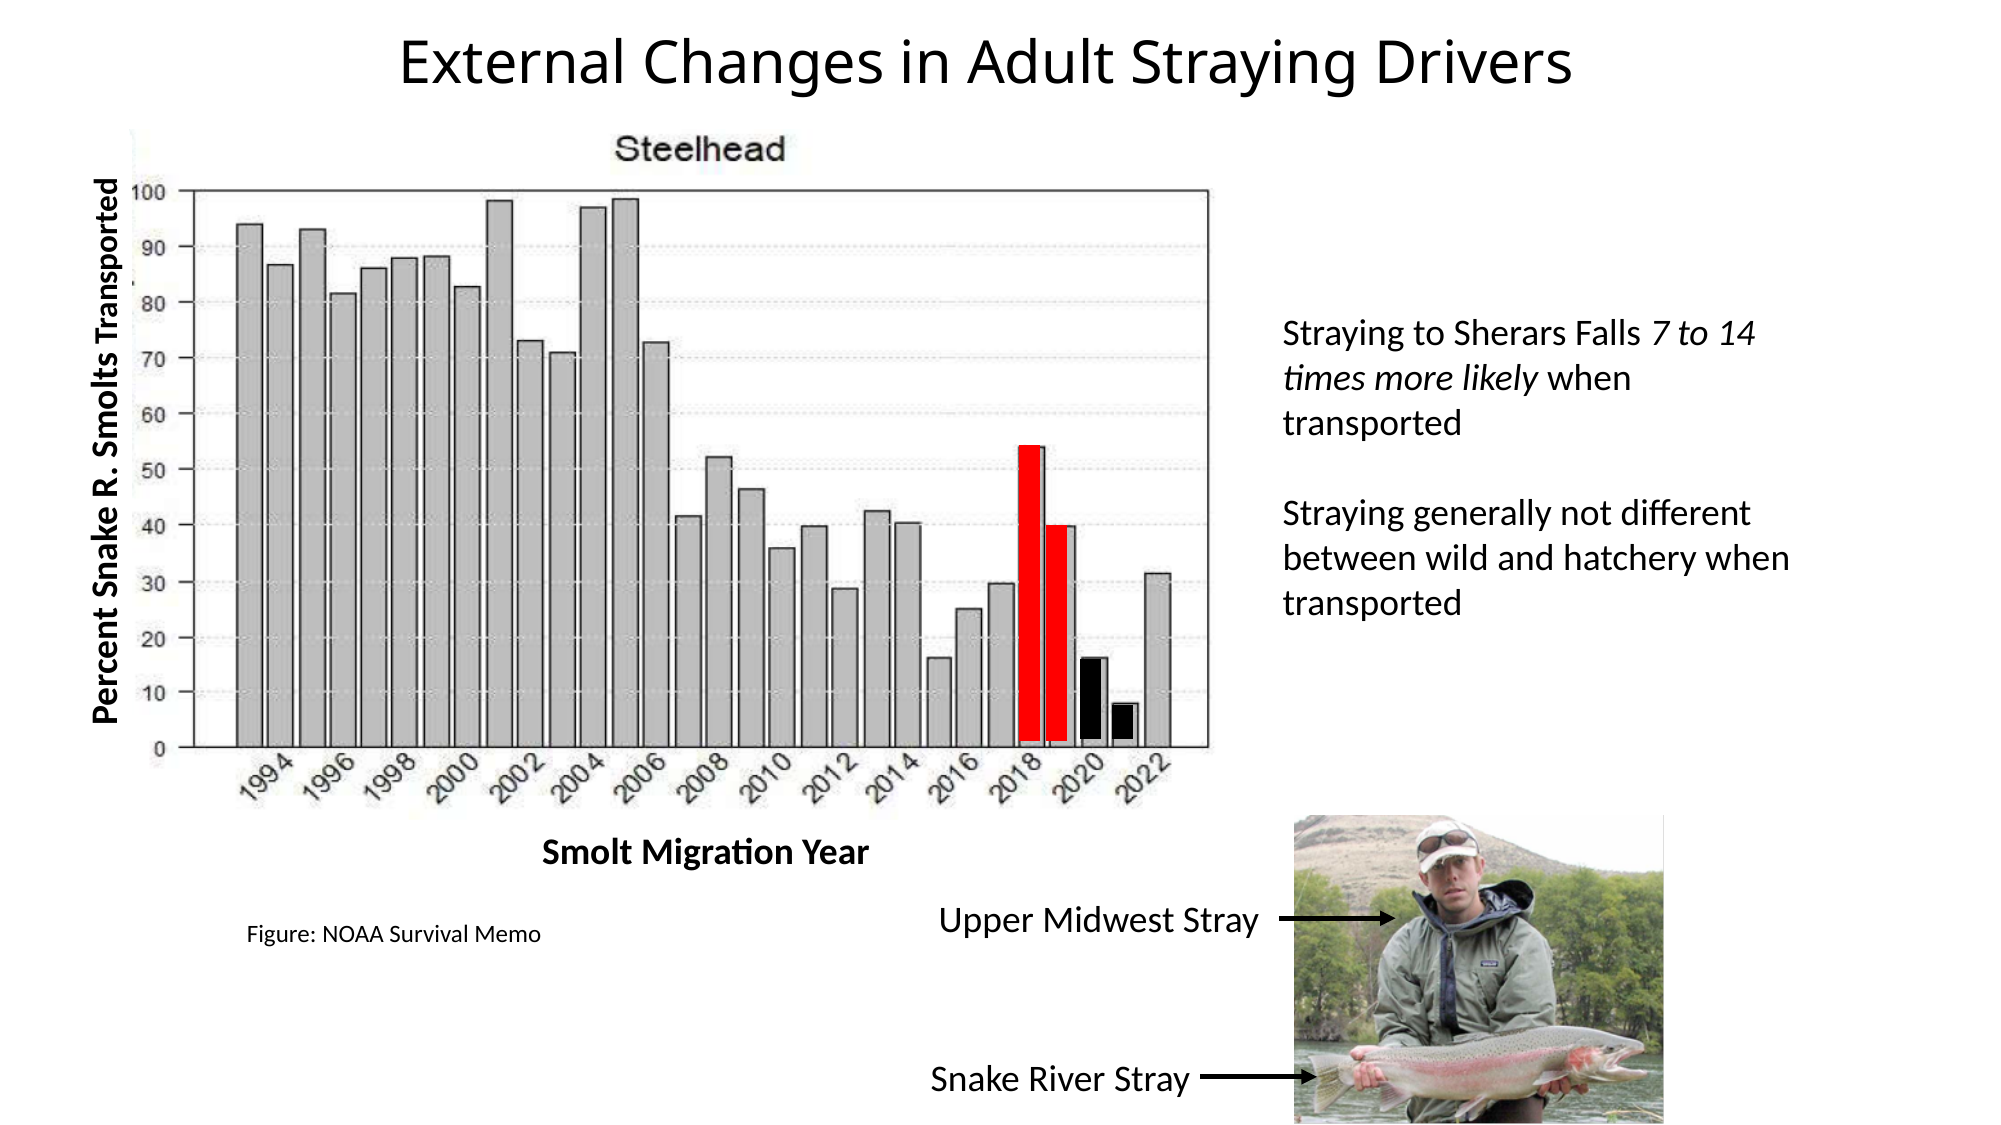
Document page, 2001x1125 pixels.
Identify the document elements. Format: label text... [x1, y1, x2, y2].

picture [1294, 815, 1665, 1125]
text_box Percent Snake R. Smolts Transported [72, 135, 129, 769]
text_box Straying to Sherars Falls 7 to 14 times more likely when transported Straying generally not different between wild and hatchery when transported [1253, 255, 1811, 631]
text_box Upper Midwest Stray [923, 887, 1294, 948]
picture [129, 129, 1253, 881]
text_box Snake River Stray [915, 1046, 1221, 1107]
text_box Smolt Migration Year Figure: NOAA Survival Memo [232, 881, 1180, 955]
title External Changes in Adult Straying Drivers [339, 0, 1634, 130]
